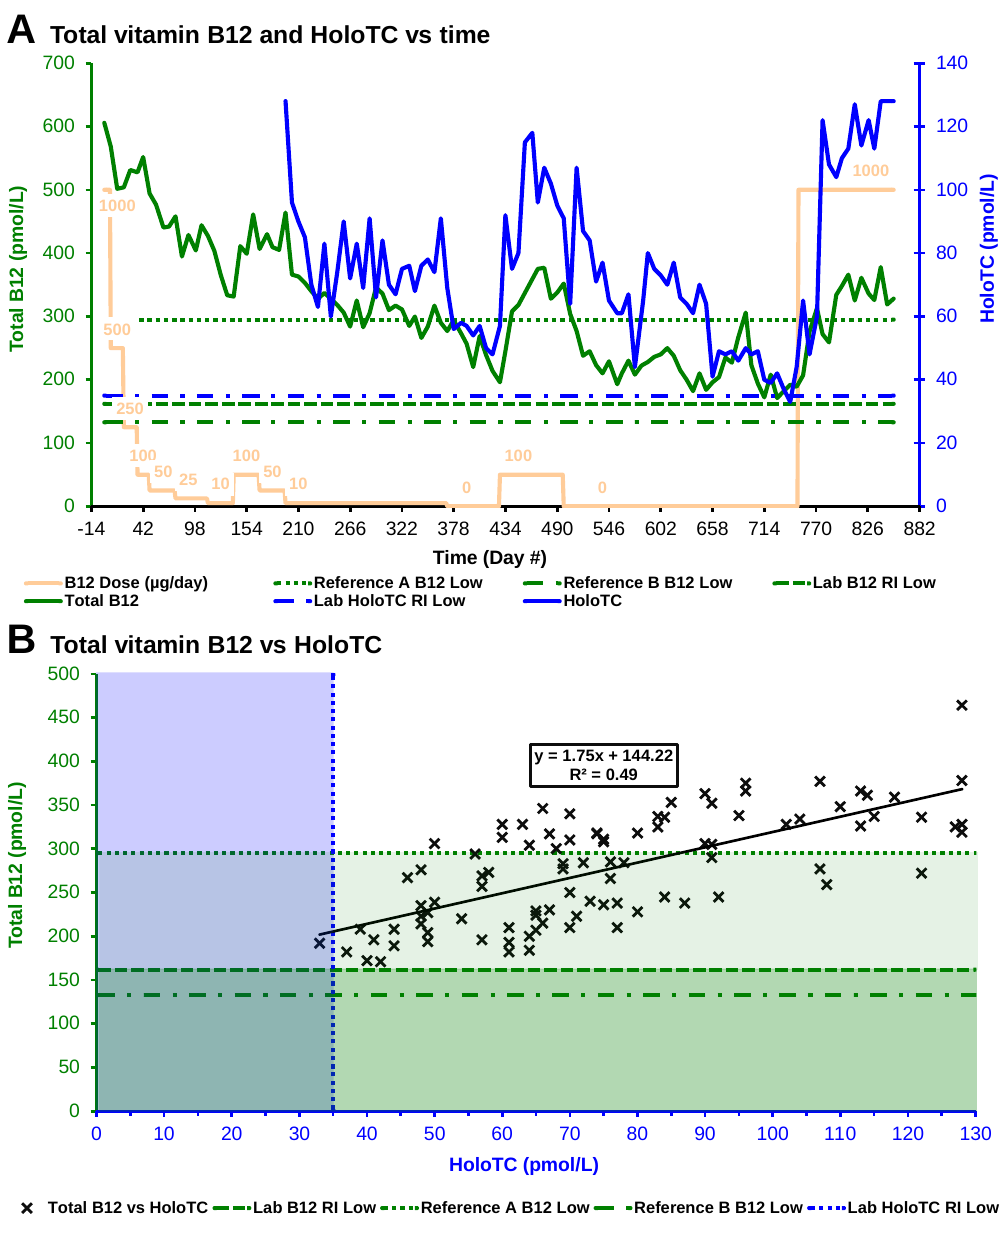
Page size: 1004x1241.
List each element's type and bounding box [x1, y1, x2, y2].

text_box [0, 0, 1004, 1240]
